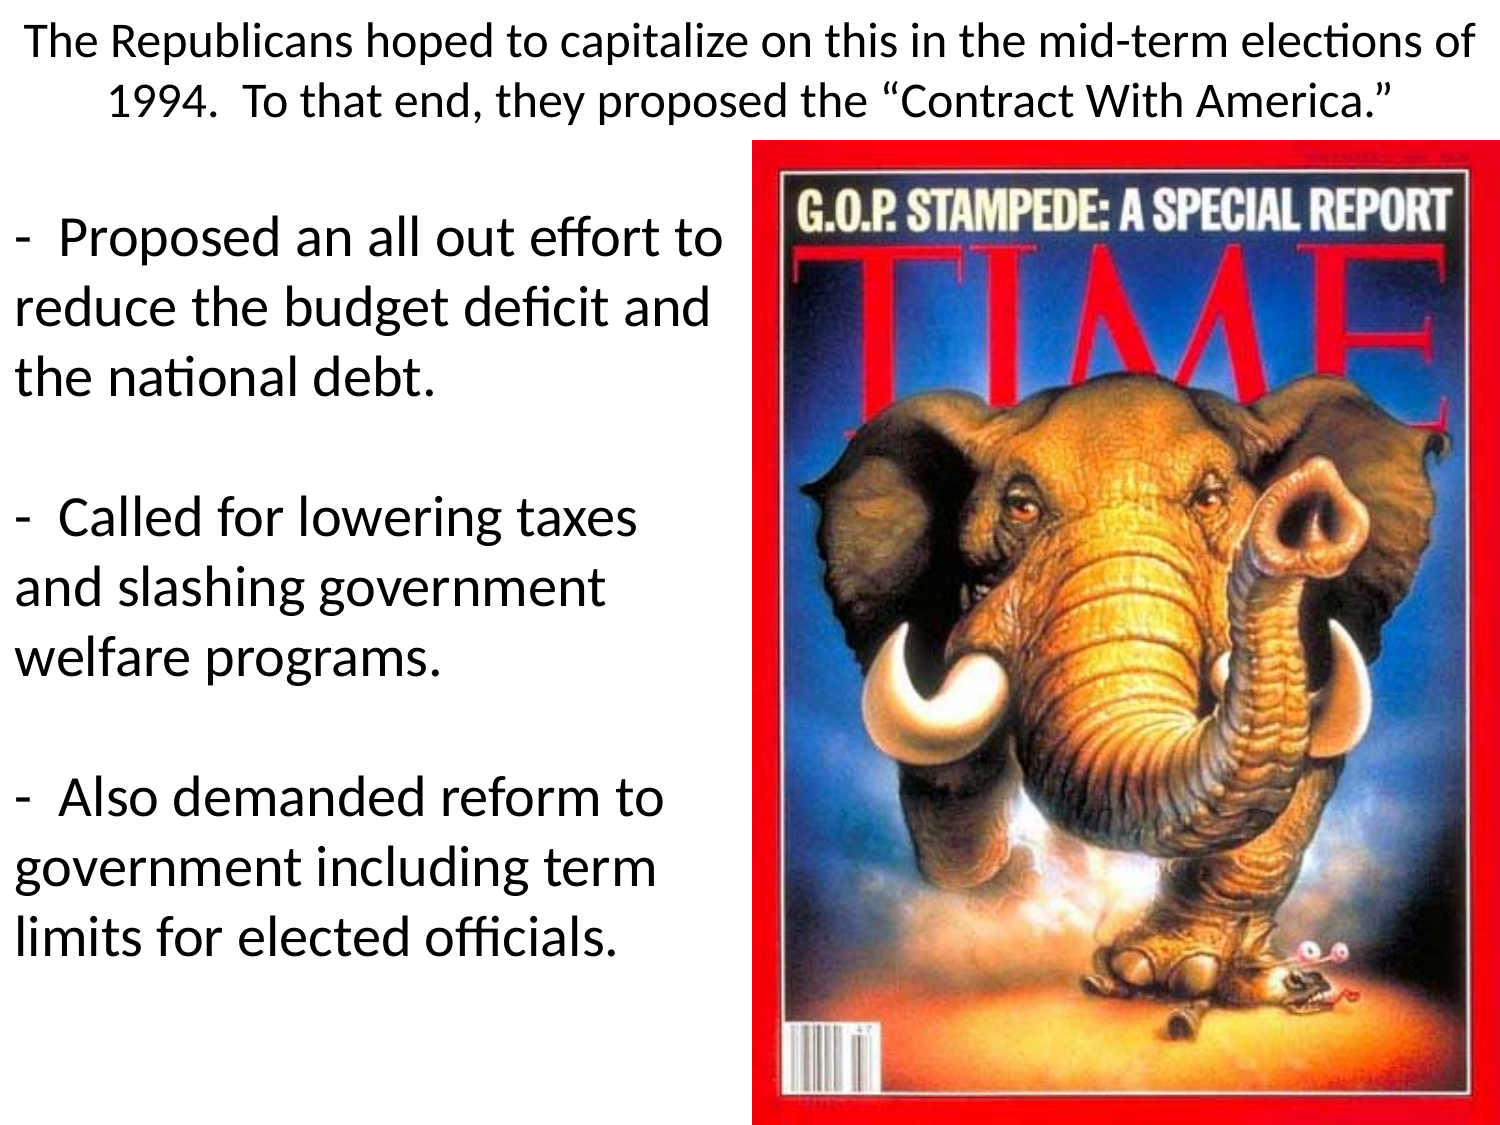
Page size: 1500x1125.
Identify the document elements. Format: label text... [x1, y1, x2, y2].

picture [752, 140, 1500, 1125]
text_box - Proposed an all out effort to reduce the budget deficit and the national debt. - Called for lowering taxes and slashing government welfare programs. - Also demanded reform to government including term limits for elected officials. [0, 190, 747, 976]
text_box The Republicans hoped to capitalize on this in the mid-term elections of 1994. To that end, they proposed the “Contract With America.” [0, 0, 1500, 135]
